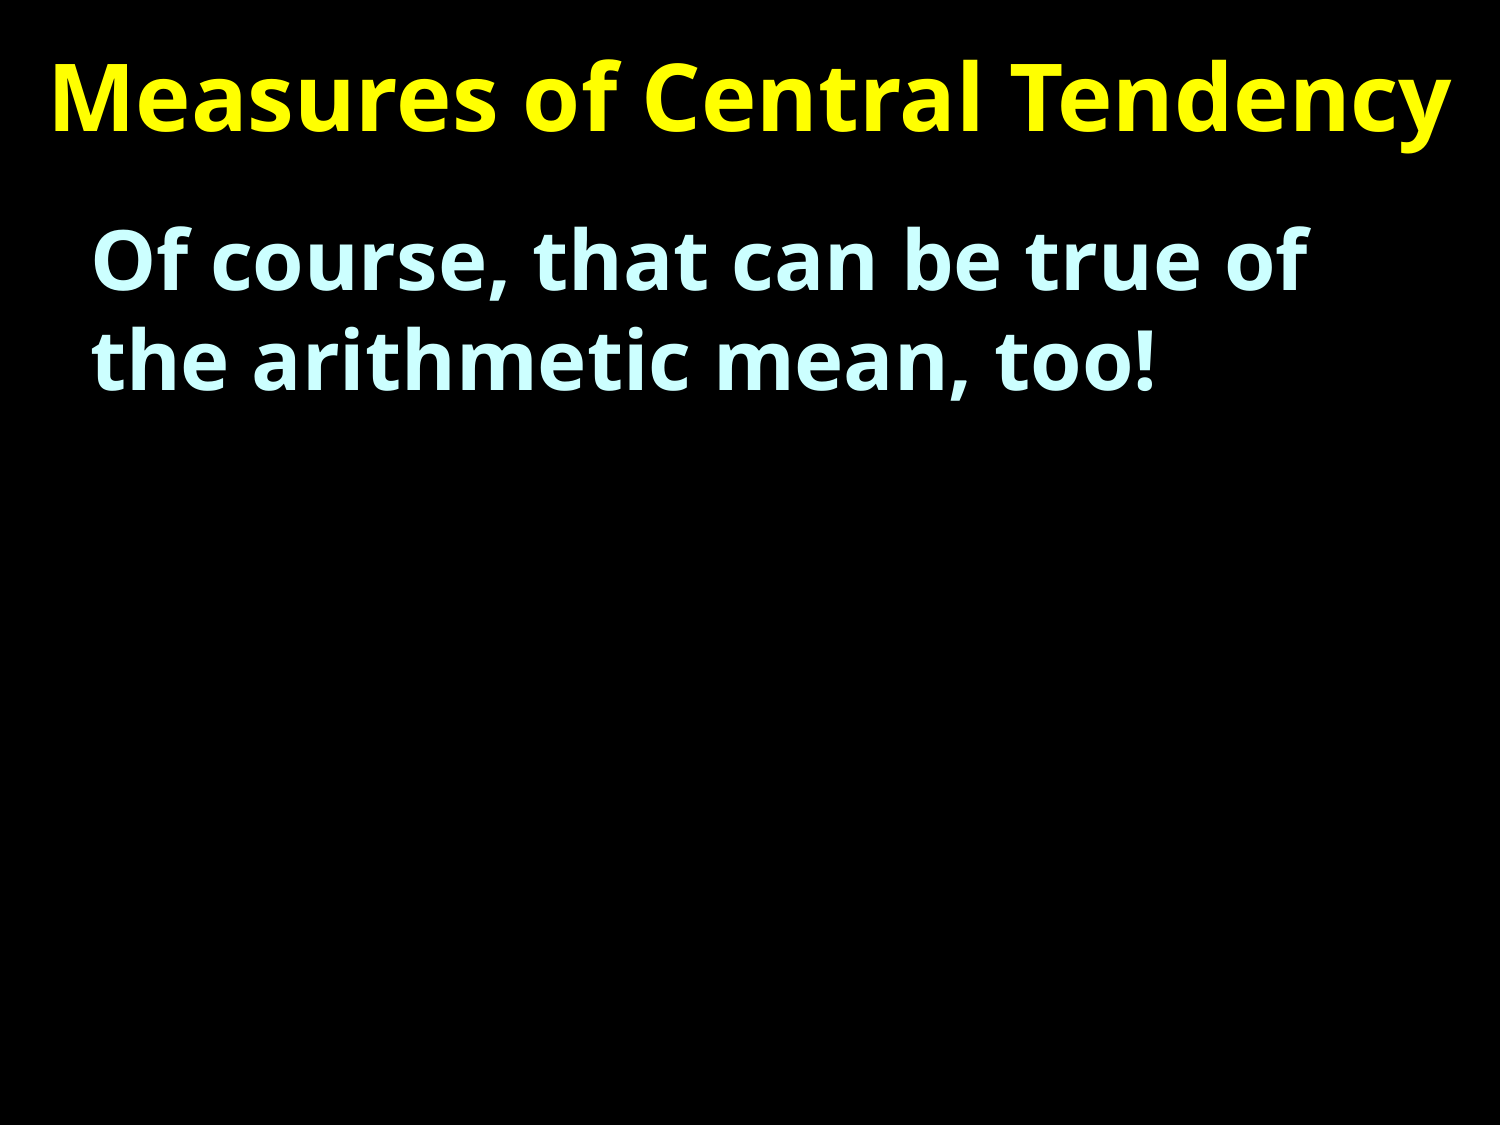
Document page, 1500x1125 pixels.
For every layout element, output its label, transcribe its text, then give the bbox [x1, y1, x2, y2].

list Of course, that can be true of the arithmetic mean, too! [75, 200, 1425, 1125]
title Measures of Central Tendency [0, 0, 1500, 188]
